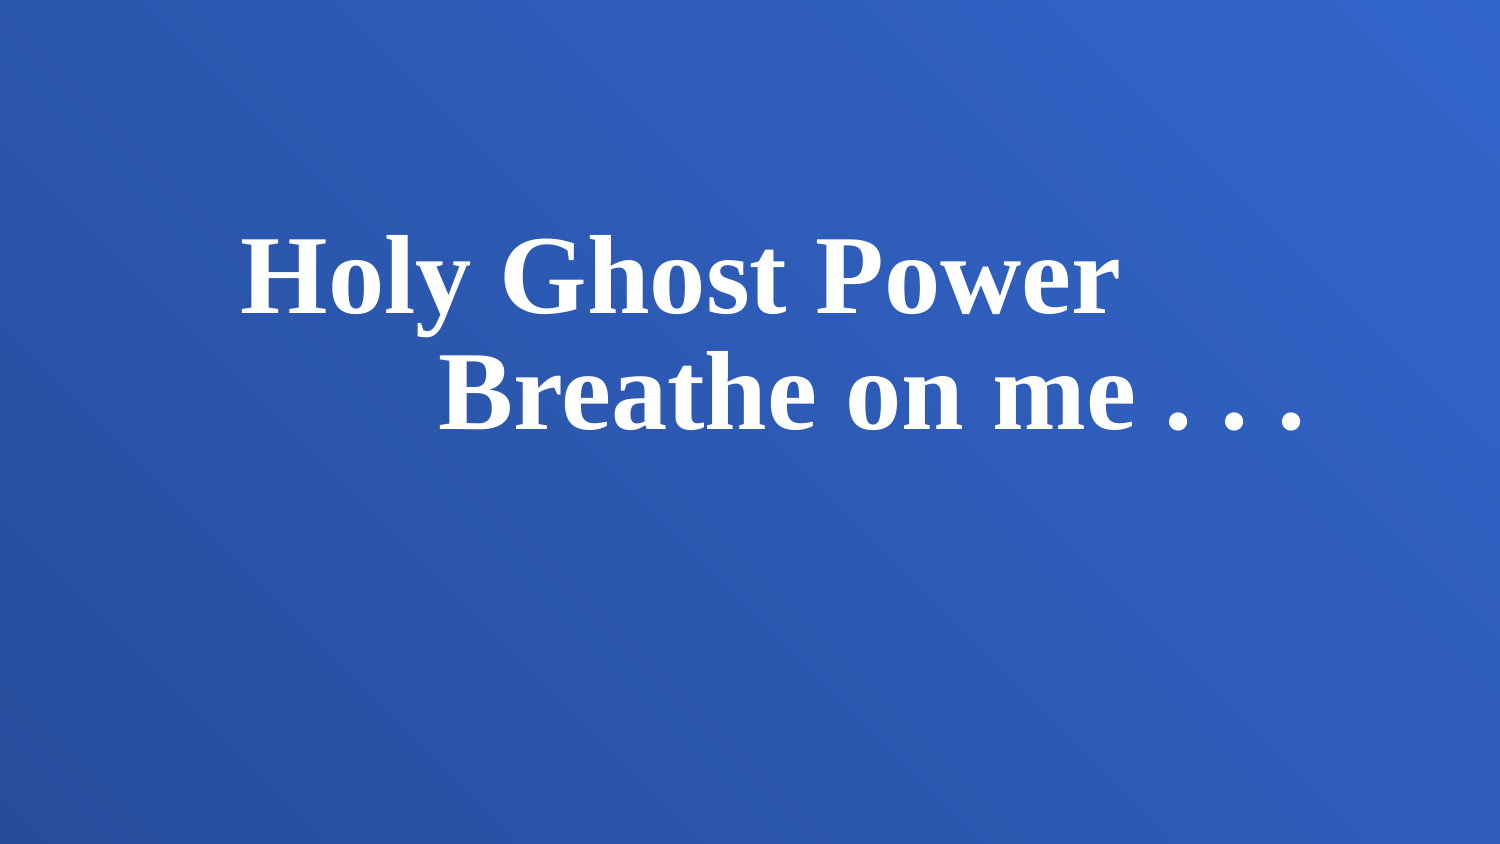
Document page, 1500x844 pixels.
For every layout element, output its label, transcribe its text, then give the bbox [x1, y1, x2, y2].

text_box Holy Ghost Power [0, 193, 1500, 309]
text_box Breathe on me . . . [0, 309, 1500, 460]
